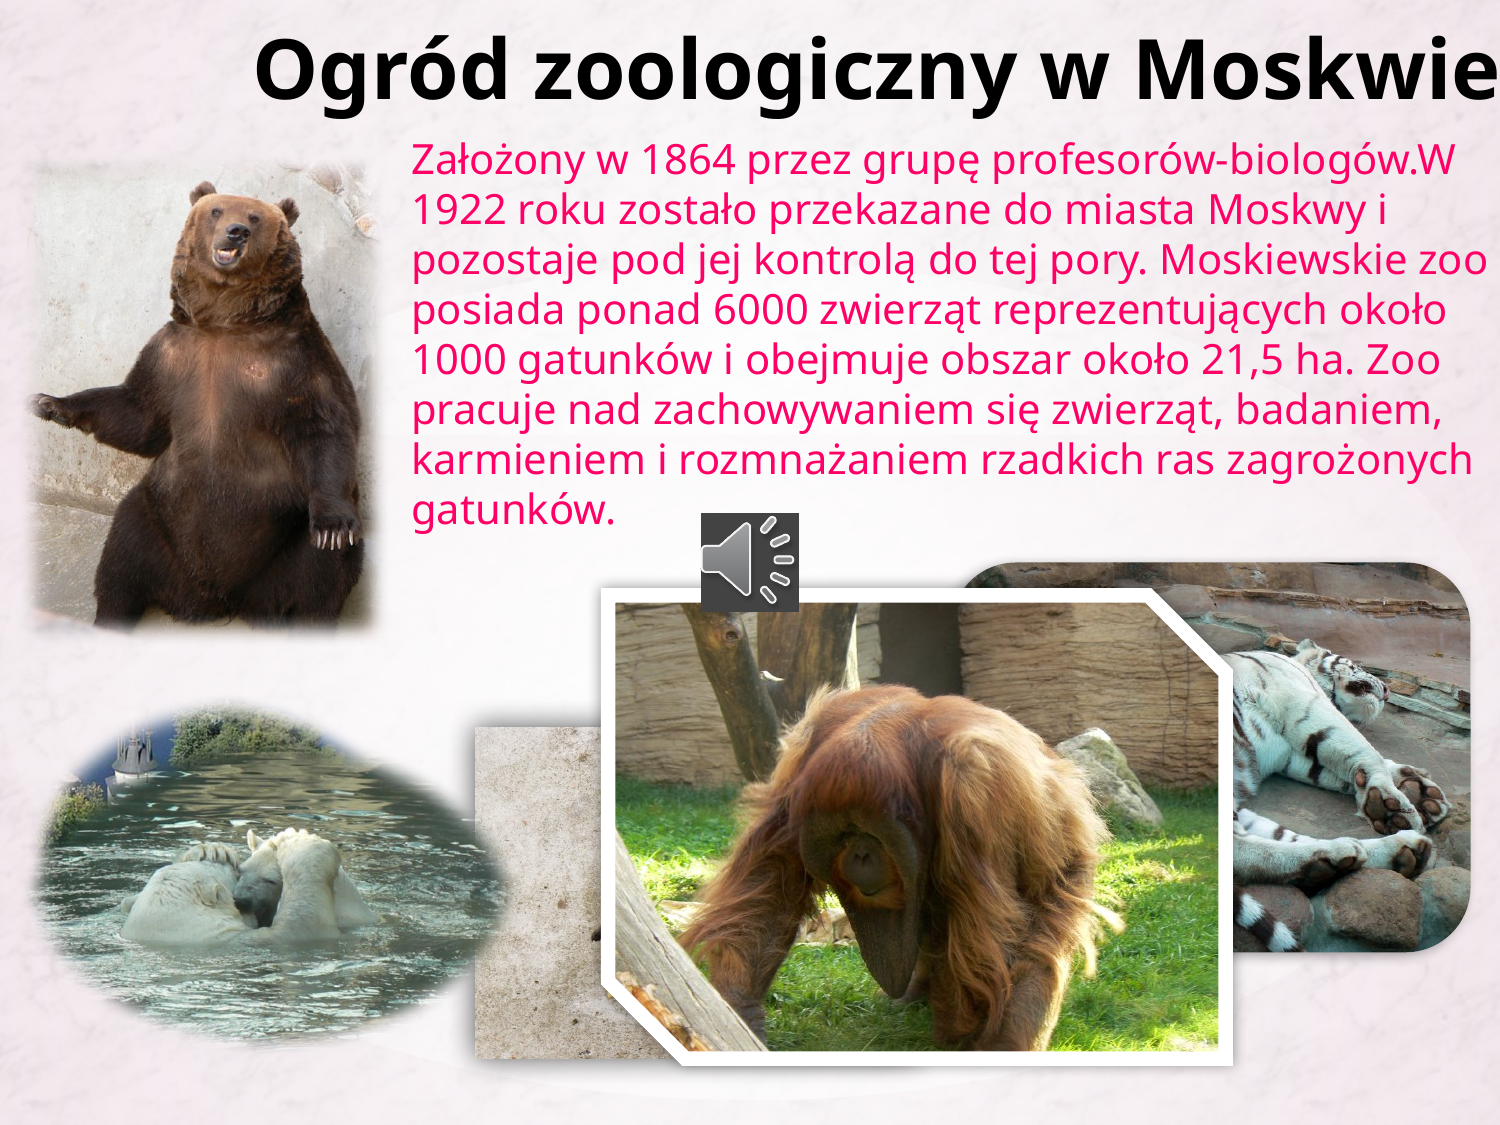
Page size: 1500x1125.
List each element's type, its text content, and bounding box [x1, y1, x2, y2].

picture [19, 153, 389, 646]
picture [19, 513, 1471, 1059]
text_box Ogród zoologiczny w Moskwie [237, 9, 1500, 125]
text_box Założony w 1864 przez grupę profesorów-biologów.W 1922 roku zostało przekazane do miasta Moskwy i pozostaje pod jej kontrolą do tej pory. Moskiewskie zoo posiada ponad 6000 zwierząt reprezentujących około 1000 gatunków i obejmuje obszar około 21,5 ha. Zoo pracuje nad zachowywaniem się zwierząt, badaniem, karmieniem i rozmnażaniem rzadkich ras zagrożonych gatunków. [396, 125, 1500, 541]
